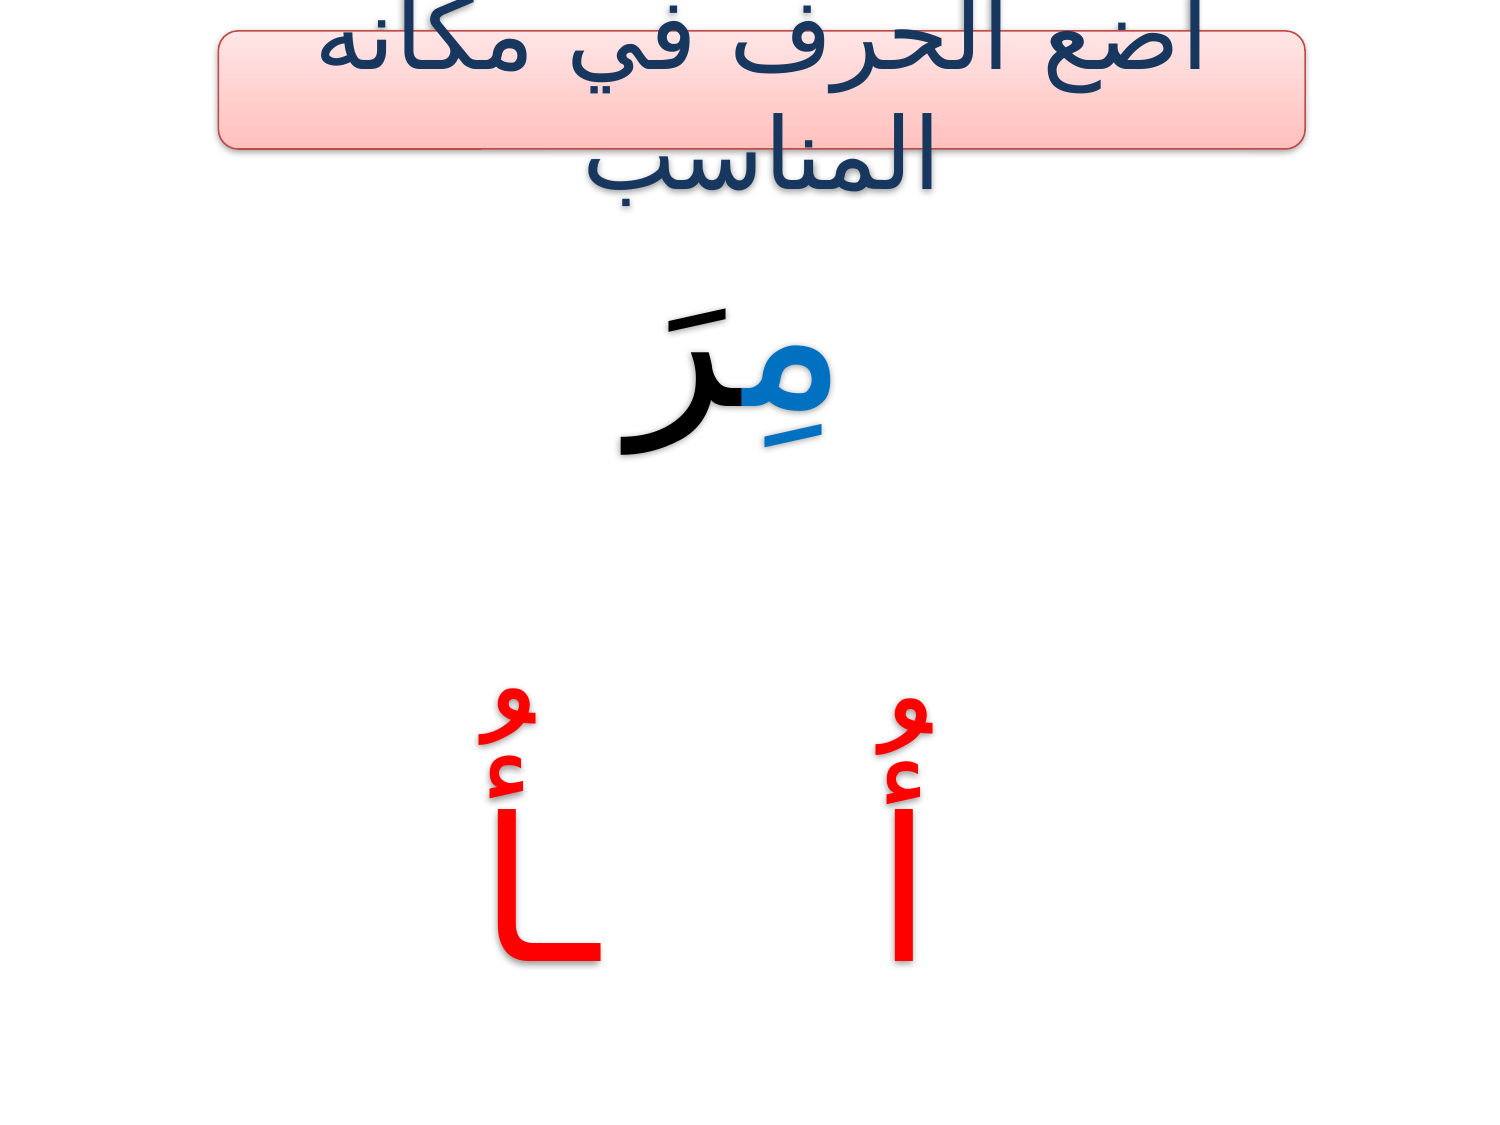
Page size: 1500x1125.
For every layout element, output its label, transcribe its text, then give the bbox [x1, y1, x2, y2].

text_box مِرَ [193, 242, 1283, 410]
text_box أُ [772, 773, 1058, 989]
text_box أضع الحرف في مكانه المناسب [217, 30, 1306, 150]
text_box ـأُ [408, 773, 692, 989]
